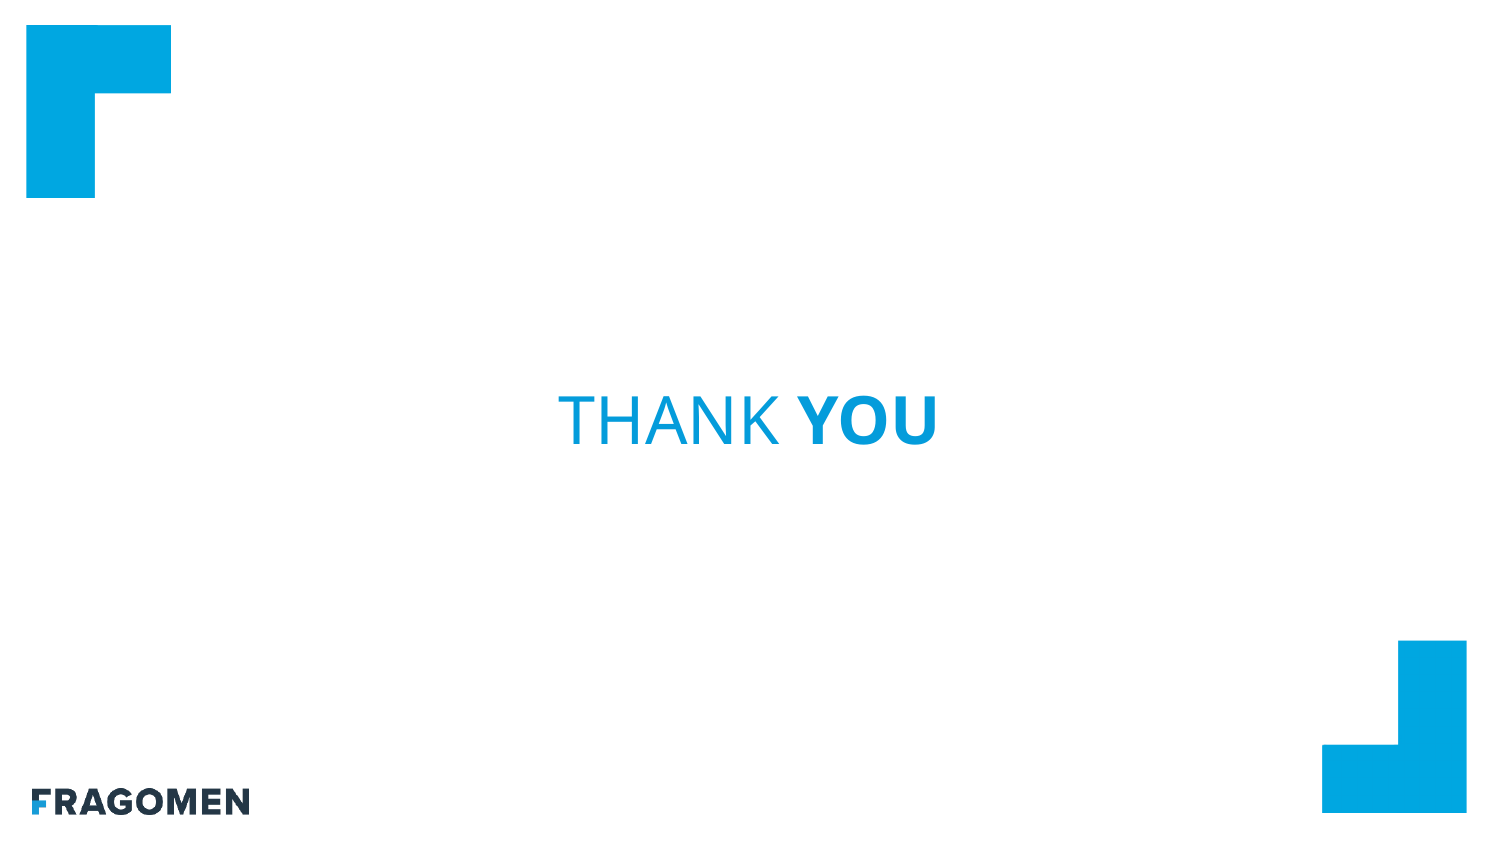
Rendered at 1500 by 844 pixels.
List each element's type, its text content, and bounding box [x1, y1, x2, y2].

picture [32, 788, 249, 815]
text_box THANK YOU [0, 370, 1500, 473]
